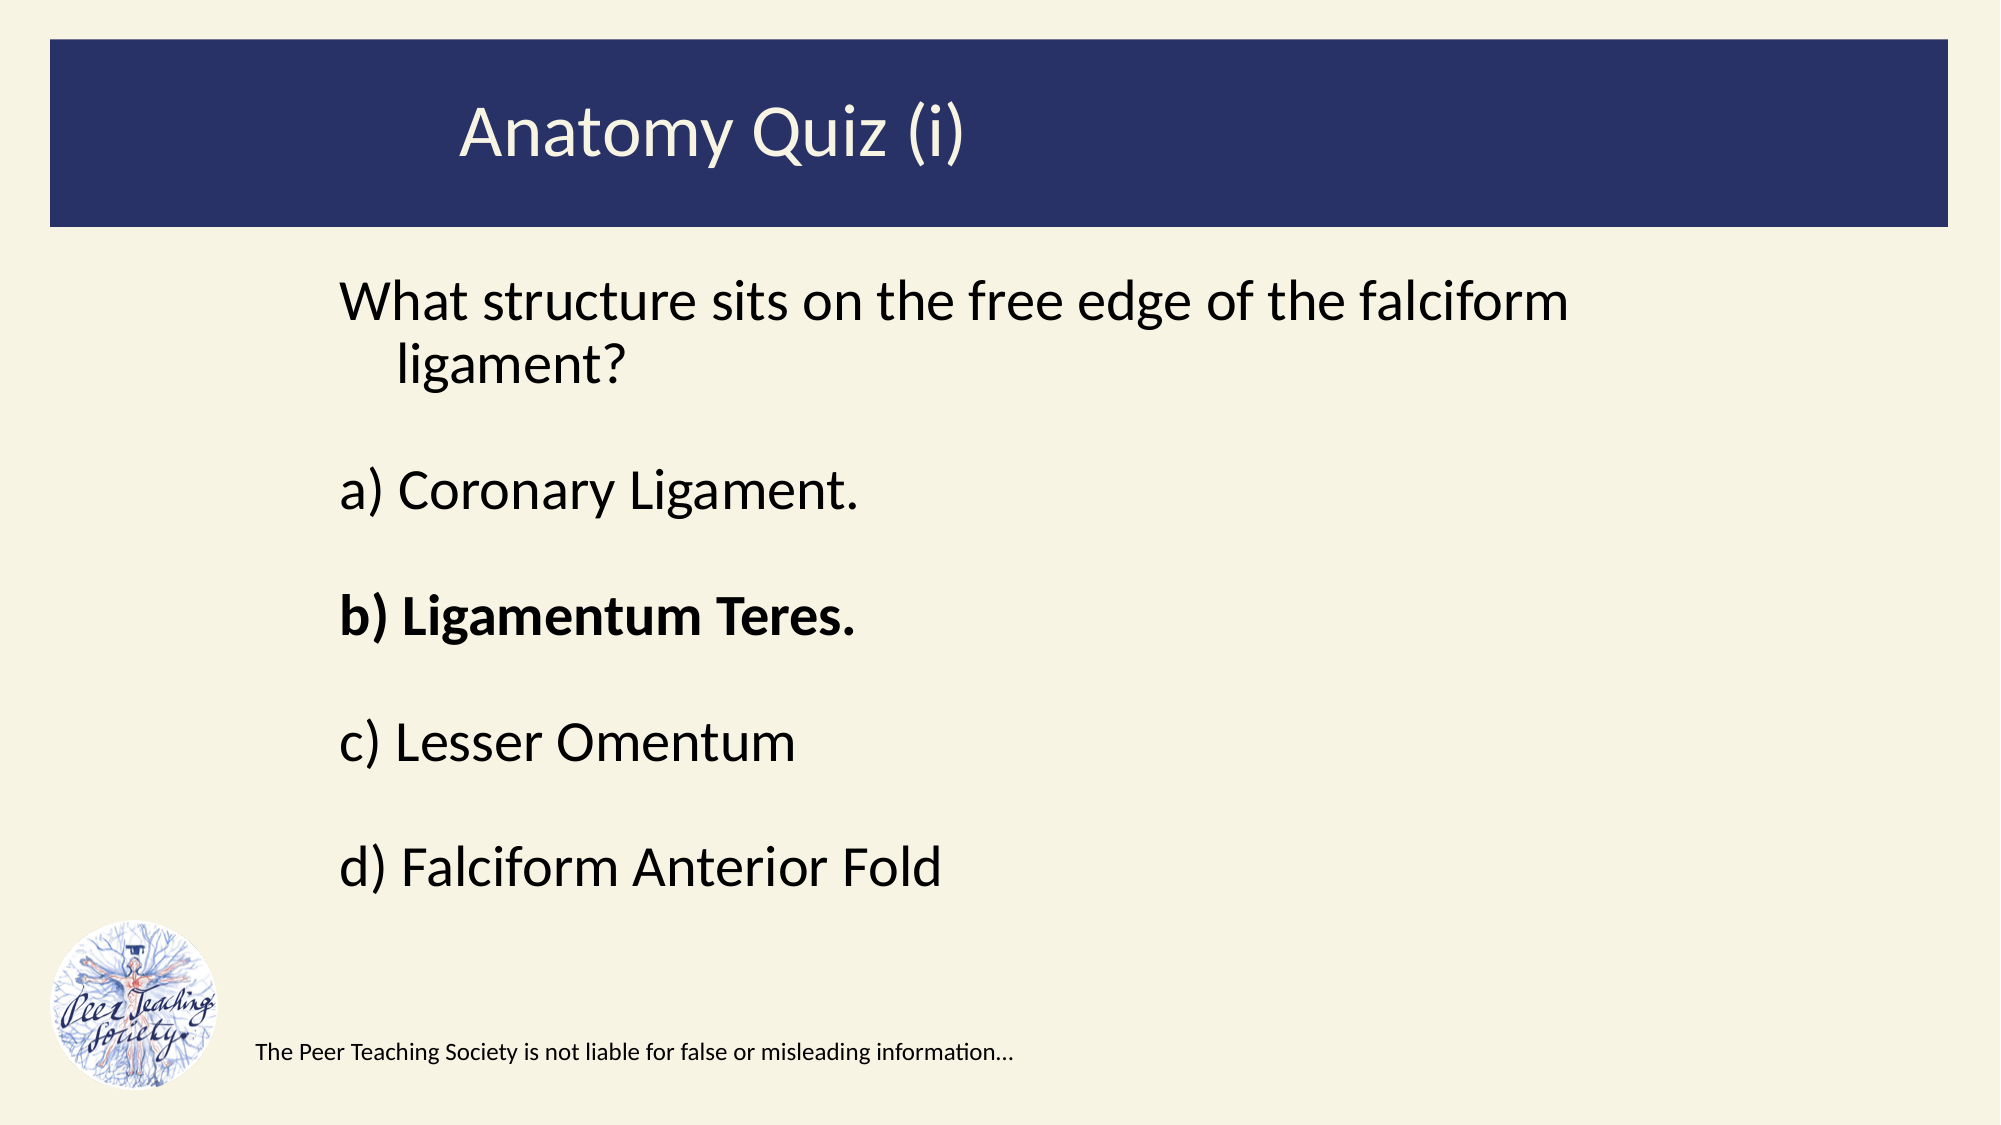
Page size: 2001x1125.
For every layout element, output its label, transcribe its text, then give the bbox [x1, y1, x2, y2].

text_box The Peer Teaching Society is not liable for false or misleading information… [240, 1028, 1072, 1074]
text_box [50, 39, 1948, 227]
text_box Anatomy Quiz (i) [444, 73, 1215, 179]
list What structure sits on the free edge of the falciform ligament? a) Coronary Ligament. b) Ligamentum Teres. c) Lesser Omentum d) Falciform Anterior Fold [324, 262, 1675, 1005]
picture [49, 920, 219, 1090]
